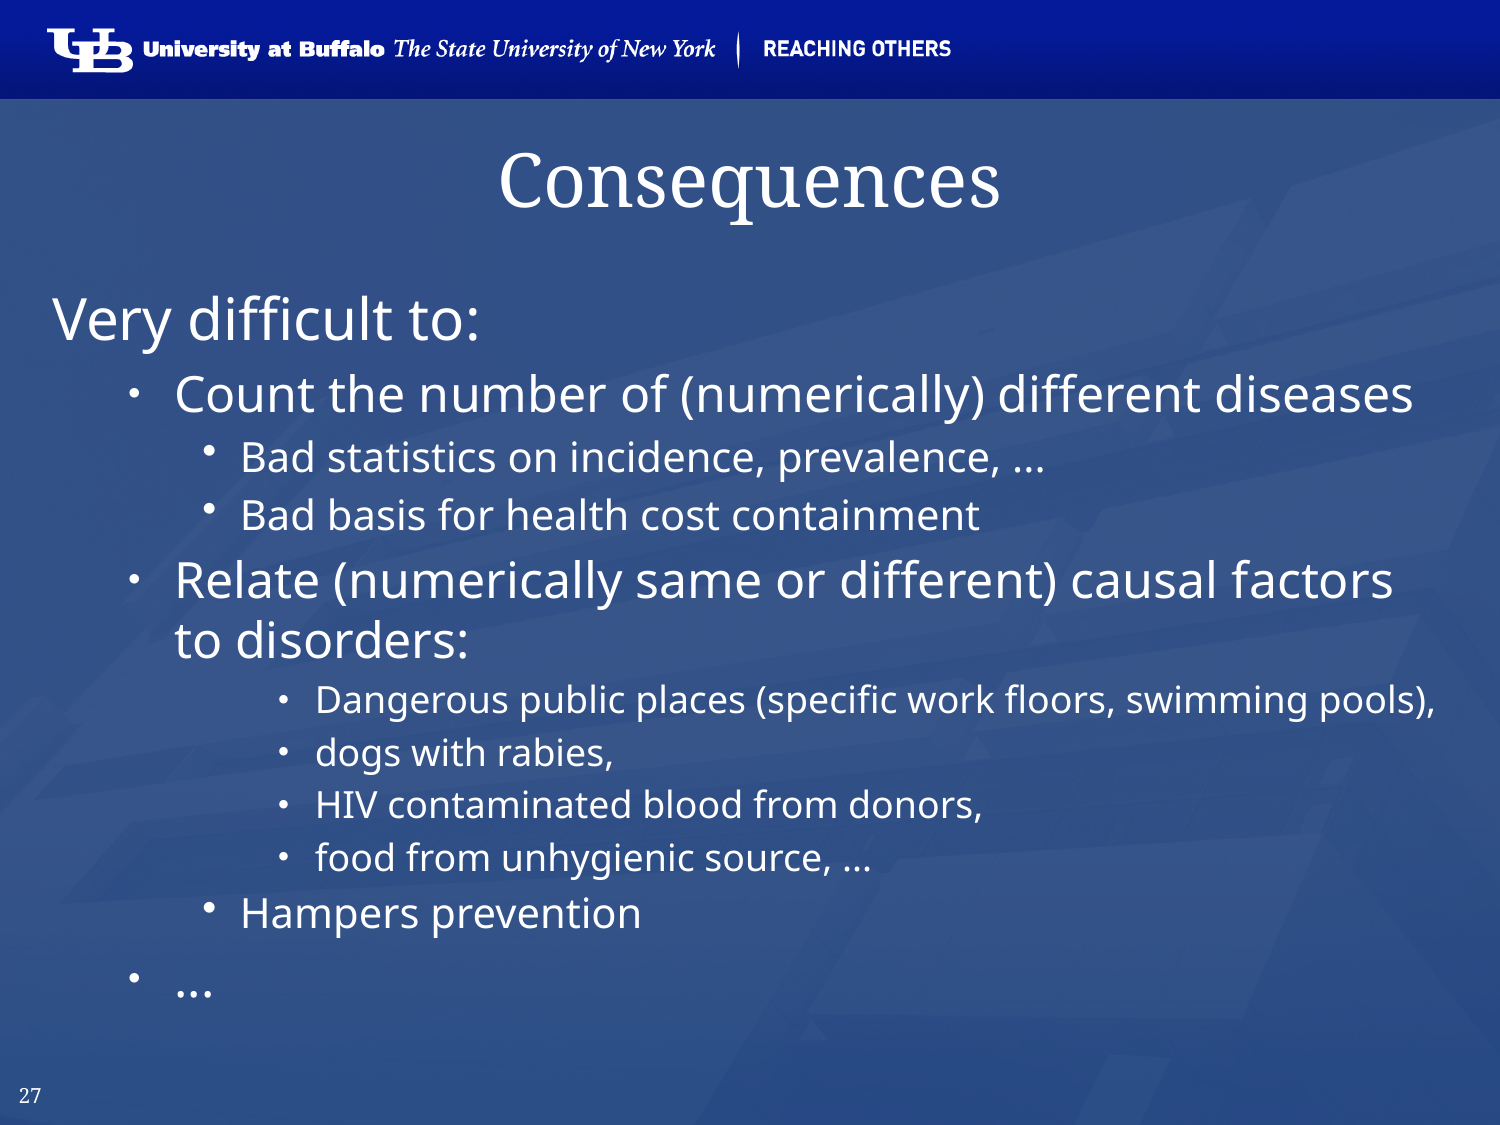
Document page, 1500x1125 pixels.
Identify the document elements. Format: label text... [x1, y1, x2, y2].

picture [0, 0, 1500, 99]
title Consequences [37, 125, 1463, 250]
list Very difficult to: Count the number of (numerically) different diseases Bad statistics on incidence, prevalence, ... Bad basis for health cost containment Relate (numerically same or different) causal factors to disorders: Dangerous public places (specific work floors, swimming pools), dogs with rabies, HIV contaminated blood from donors, food from unhygienic source, ... Hampers prevention ... [37, 275, 1463, 1088]
